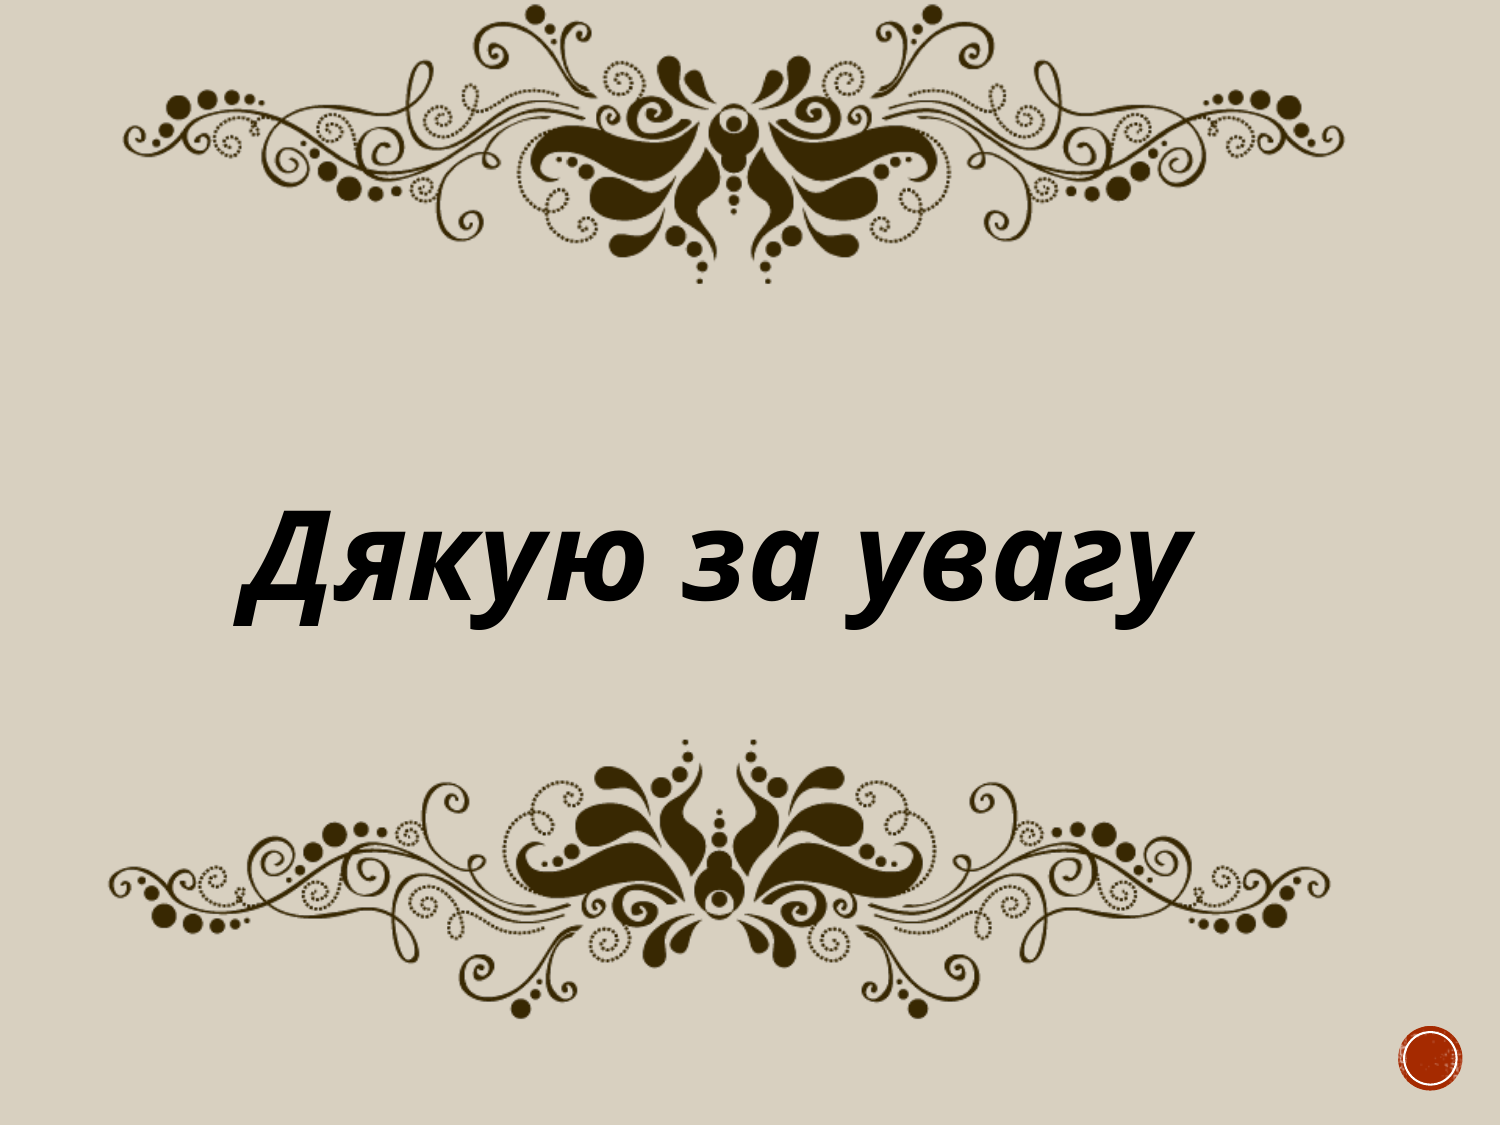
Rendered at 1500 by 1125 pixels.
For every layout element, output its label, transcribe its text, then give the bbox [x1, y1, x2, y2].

picture [41, 704, 1389, 1052]
picture [66, 0, 1412, 319]
text_box Дякую за увагу [230, 467, 1278, 633]
